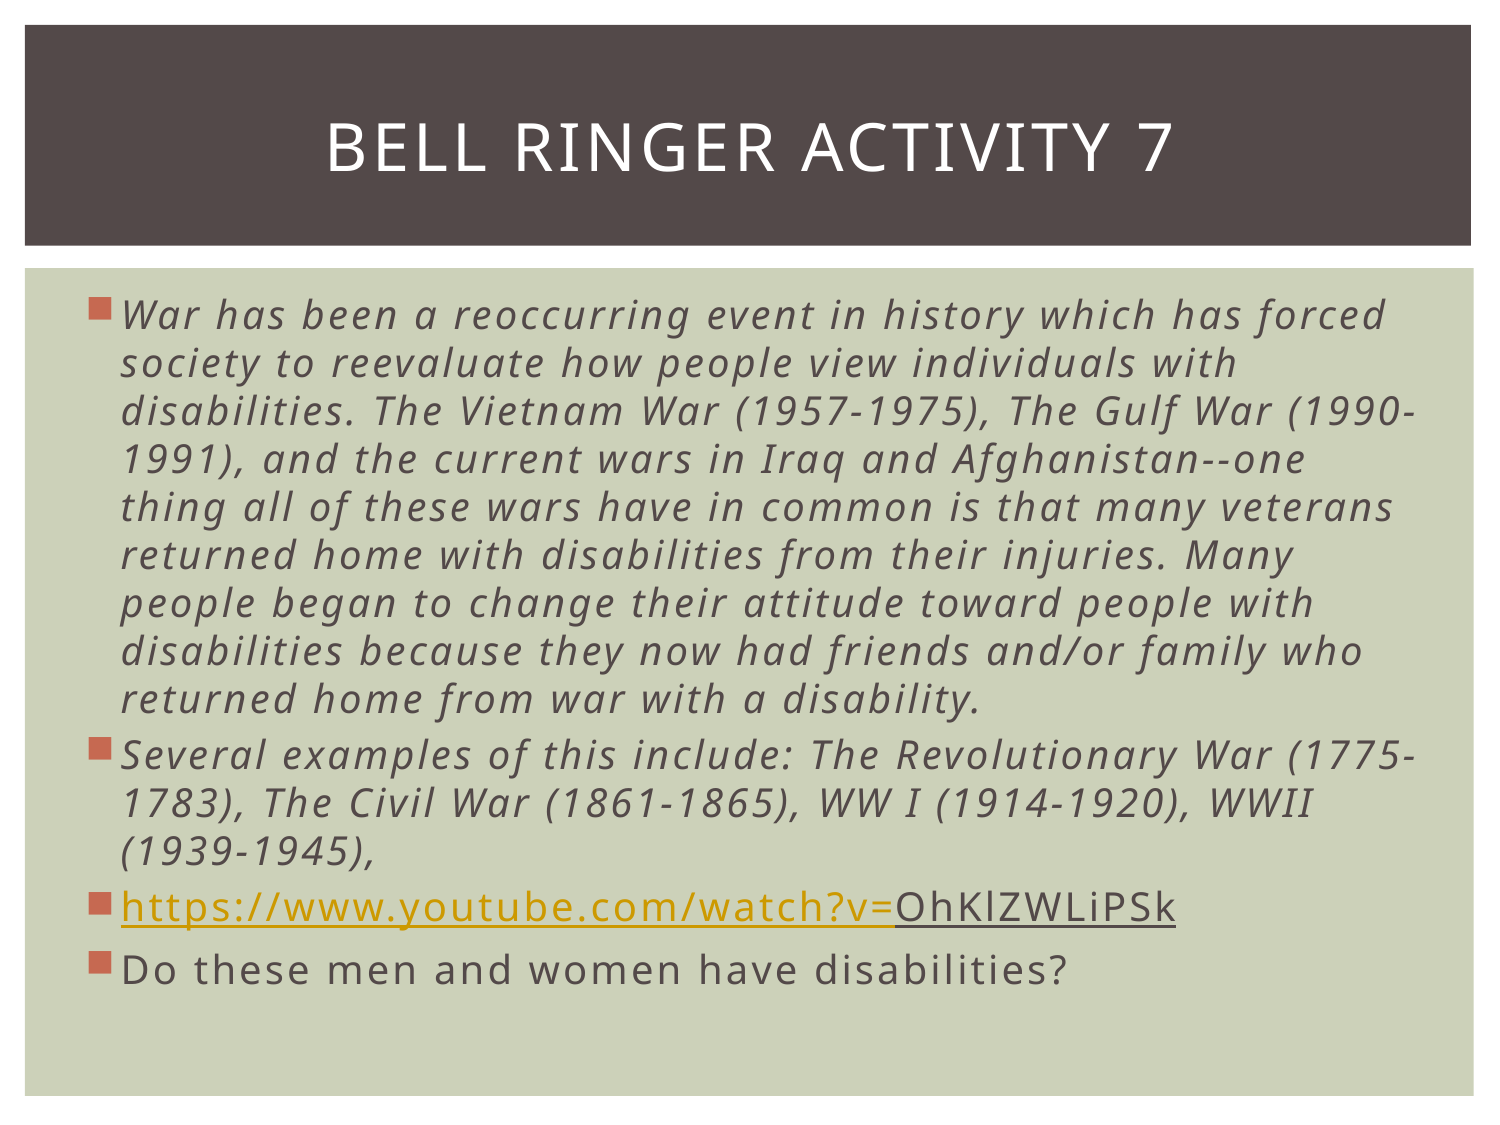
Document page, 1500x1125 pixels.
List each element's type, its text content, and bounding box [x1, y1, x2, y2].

list War has been a reoccurring event in history which has forced society to reevaluate how people view individuals with disabilities. The Vietnam War (1957-1975), The Gulf War (1990-1991), and the current wars in Iraq and Afghanistan--one thing all of these wars have in common is that many veterans returned home with disabilities from their injuries. Many people began to change their attitude toward people with disabilities because they now had friends and/or family who returned home from war with a disability. Several examples of this include: The Revolutionary War (1775-1783), The Civil War (1861-1865), WW I (1914-1920), WWII (1939-1945), https://www.youtube.com/watch?v=OhKlZWLiPSk Do these men and women have disabilities? [62, 281, 1442, 1005]
title Bell Ringer Activity 7 [62, 58, 1438, 232]
